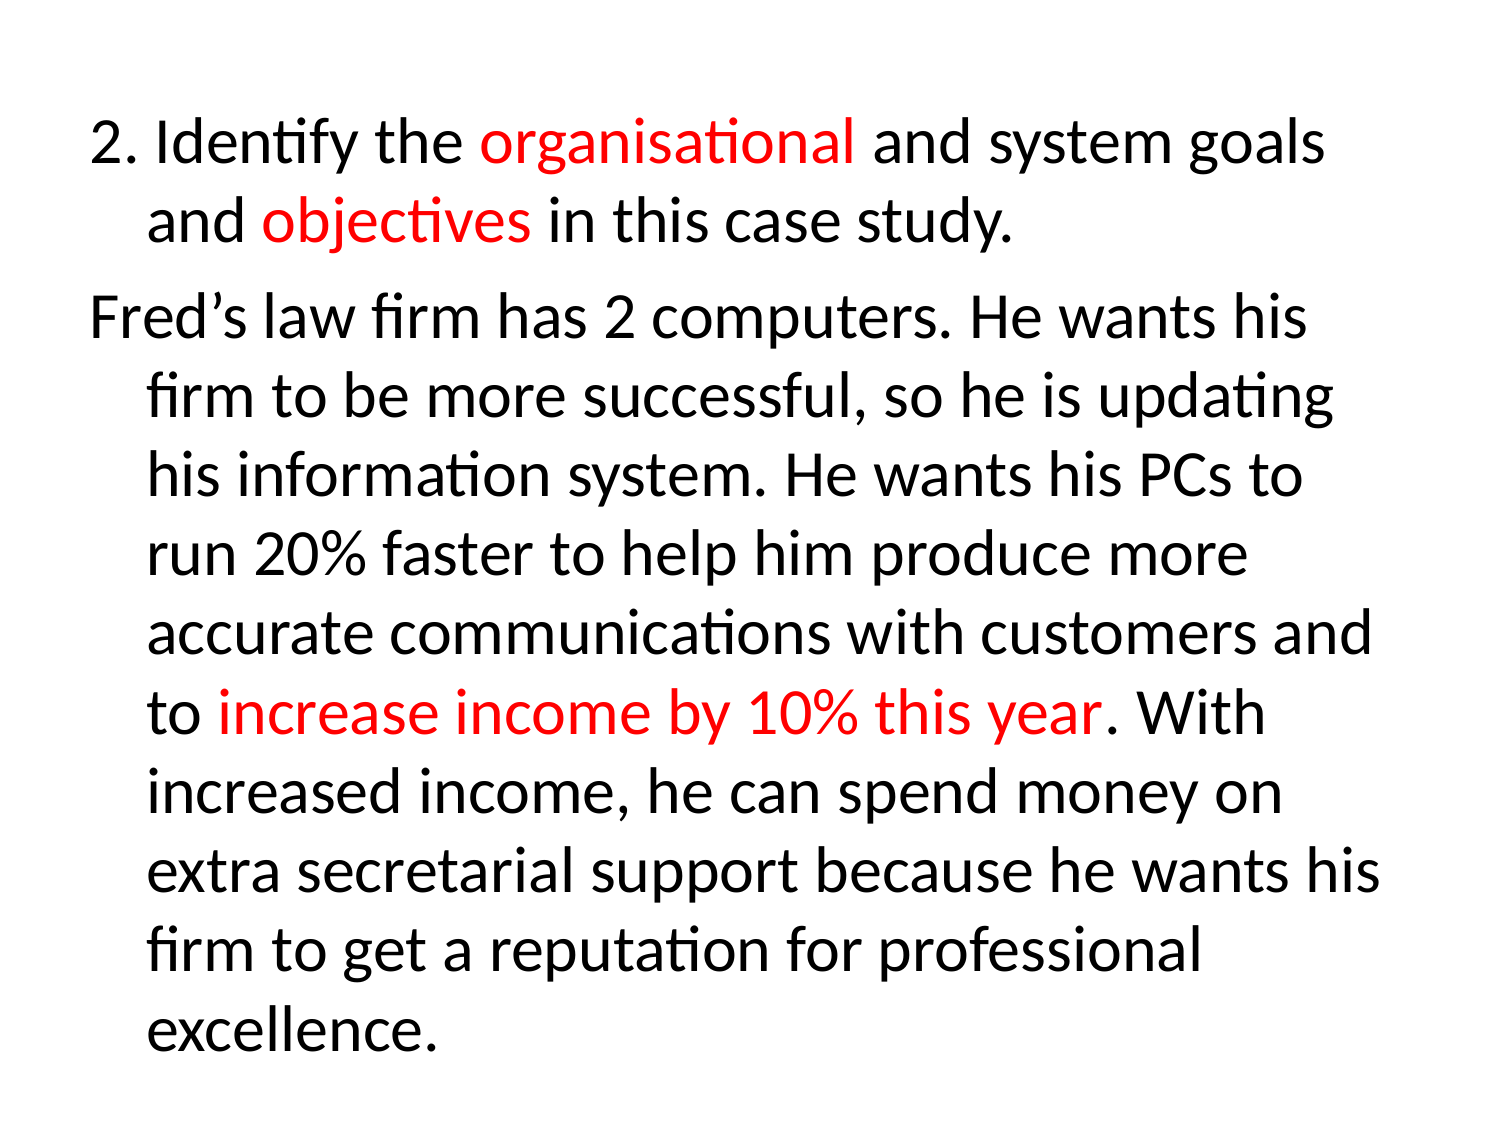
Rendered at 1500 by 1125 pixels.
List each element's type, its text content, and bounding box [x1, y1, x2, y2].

text_box 2. Identify the organisational and system goals and objectives in this case study. Fred’s law firm has 2 computers. He wants his firm to be more successful, so he is updating his information system. He wants his PCs to run 20% faster to help him produce more accurate communications with customers and to increase income by 10% this year. With increased income, he can spend money on extra secretarial support because he wants his firm to get a reputation for professional excellence. [75, 90, 1425, 1083]
